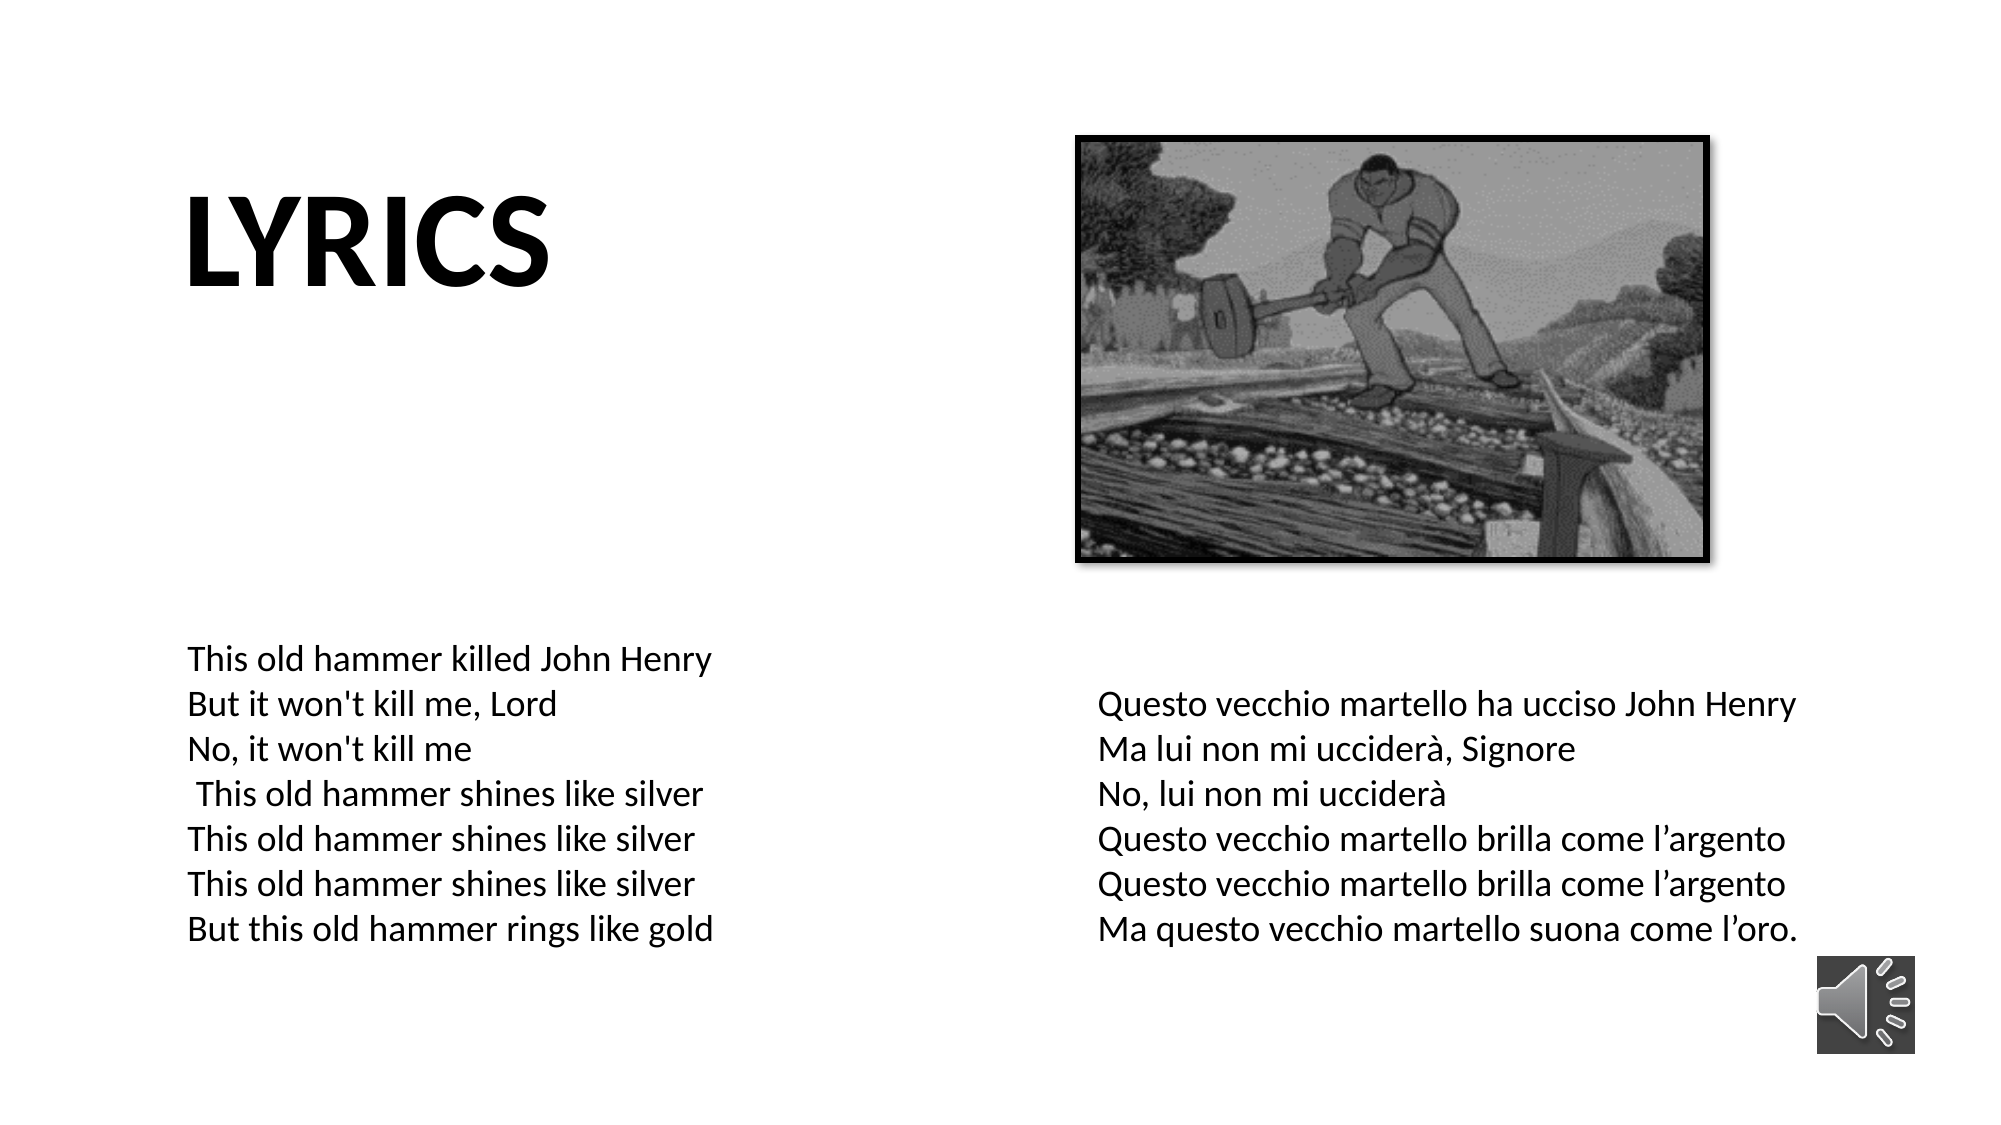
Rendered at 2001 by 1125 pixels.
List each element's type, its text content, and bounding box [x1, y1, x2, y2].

picture [1816, 955, 1917, 1056]
picture [1080, 141, 1704, 557]
text_box This old hammer killed John Henry But it won't kill me, Lord No, it won't kill me This old hammer shines like silver This old hammer shines like silver This old hammer shines like silver But this old hammer rings like gold [172, 626, 935, 1002]
text_box Questo vecchio martello ha ucciso John Henry Ma lui non mi ucciderà, Signore No, lui non mi ucciderà Questo vecchio martello brilla come l’argento Questo vecchio martello brilla come l’argento Ma questo vecchio martello suona come l’oro. [1082, 671, 1992, 957]
text_box LYRICS [138, 141, 598, 322]
